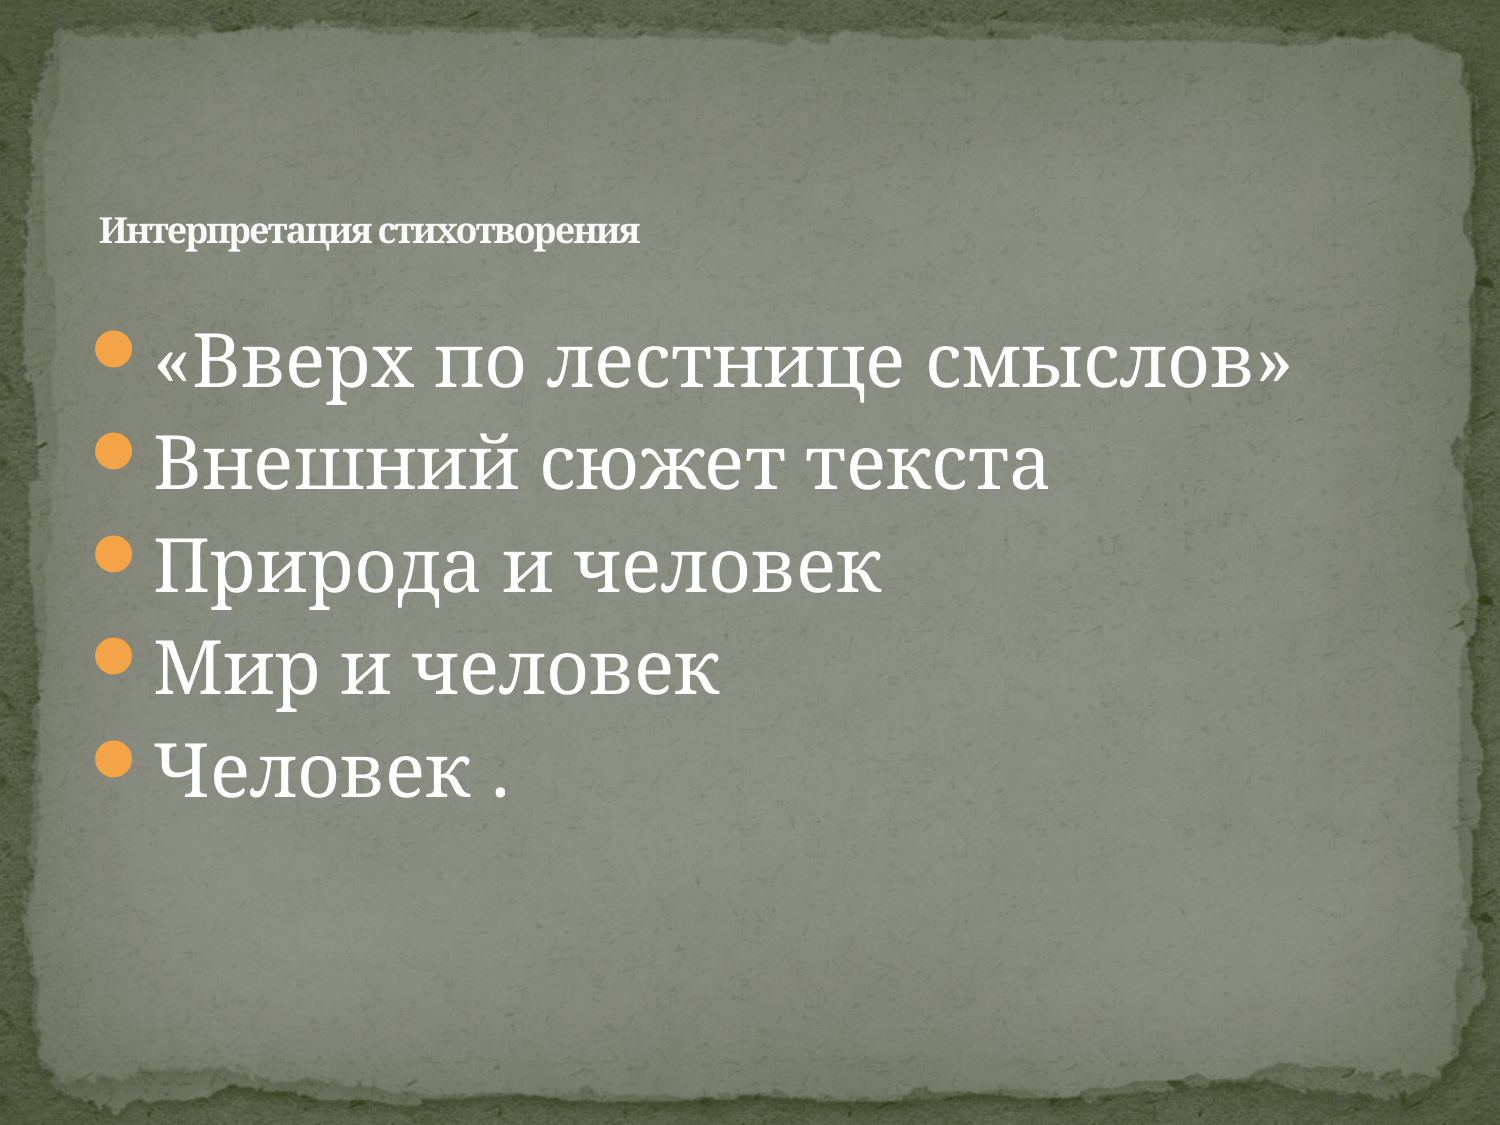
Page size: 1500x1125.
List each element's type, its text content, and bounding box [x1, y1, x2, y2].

list «Вверх по лестнице смыслов» Внешний сюжет текста Природа и человек Мир и человек Человек . [75, 304, 1425, 1000]
title Интерпретация стихотворения [74, 93, 1425, 258]
